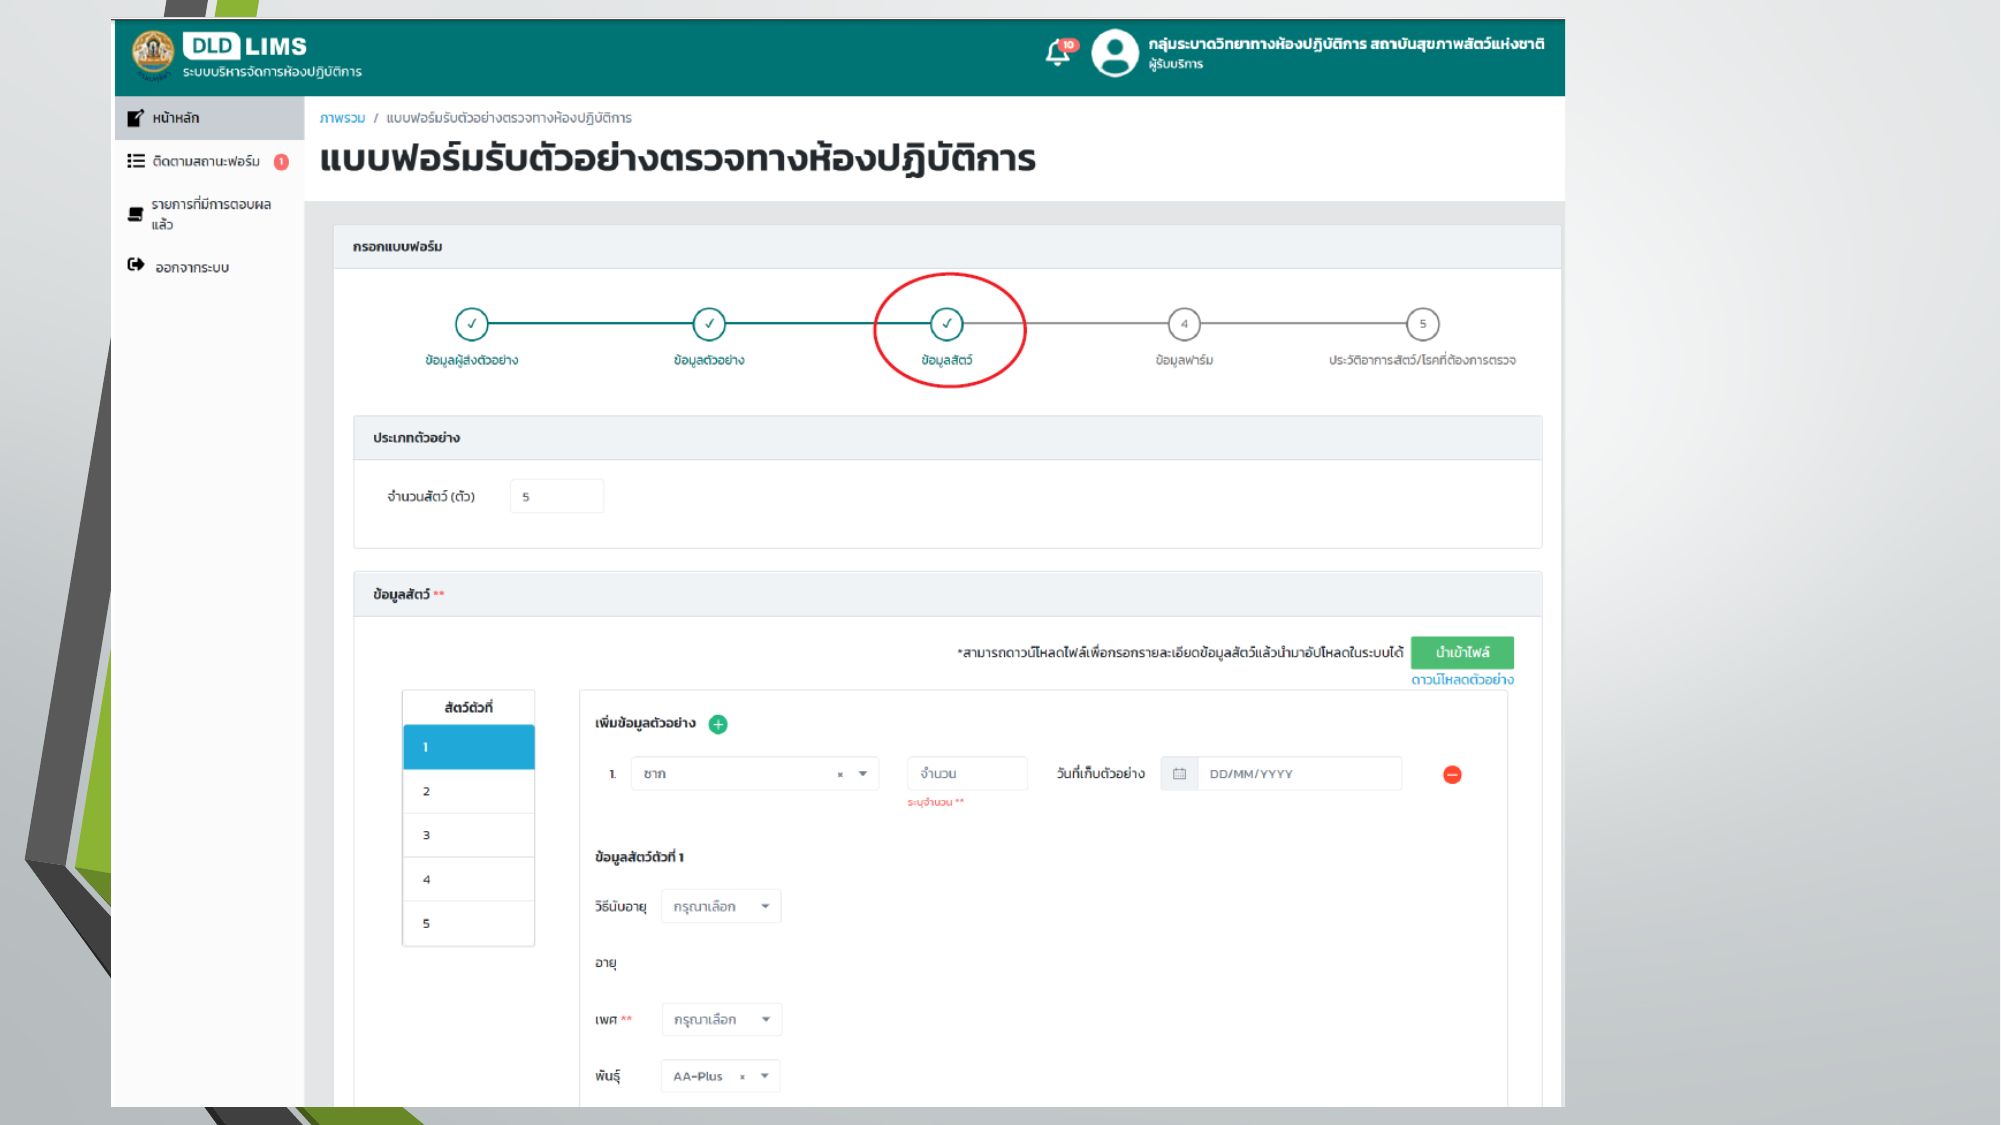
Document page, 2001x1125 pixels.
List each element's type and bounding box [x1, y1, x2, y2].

picture [110, 16, 1566, 1107]
